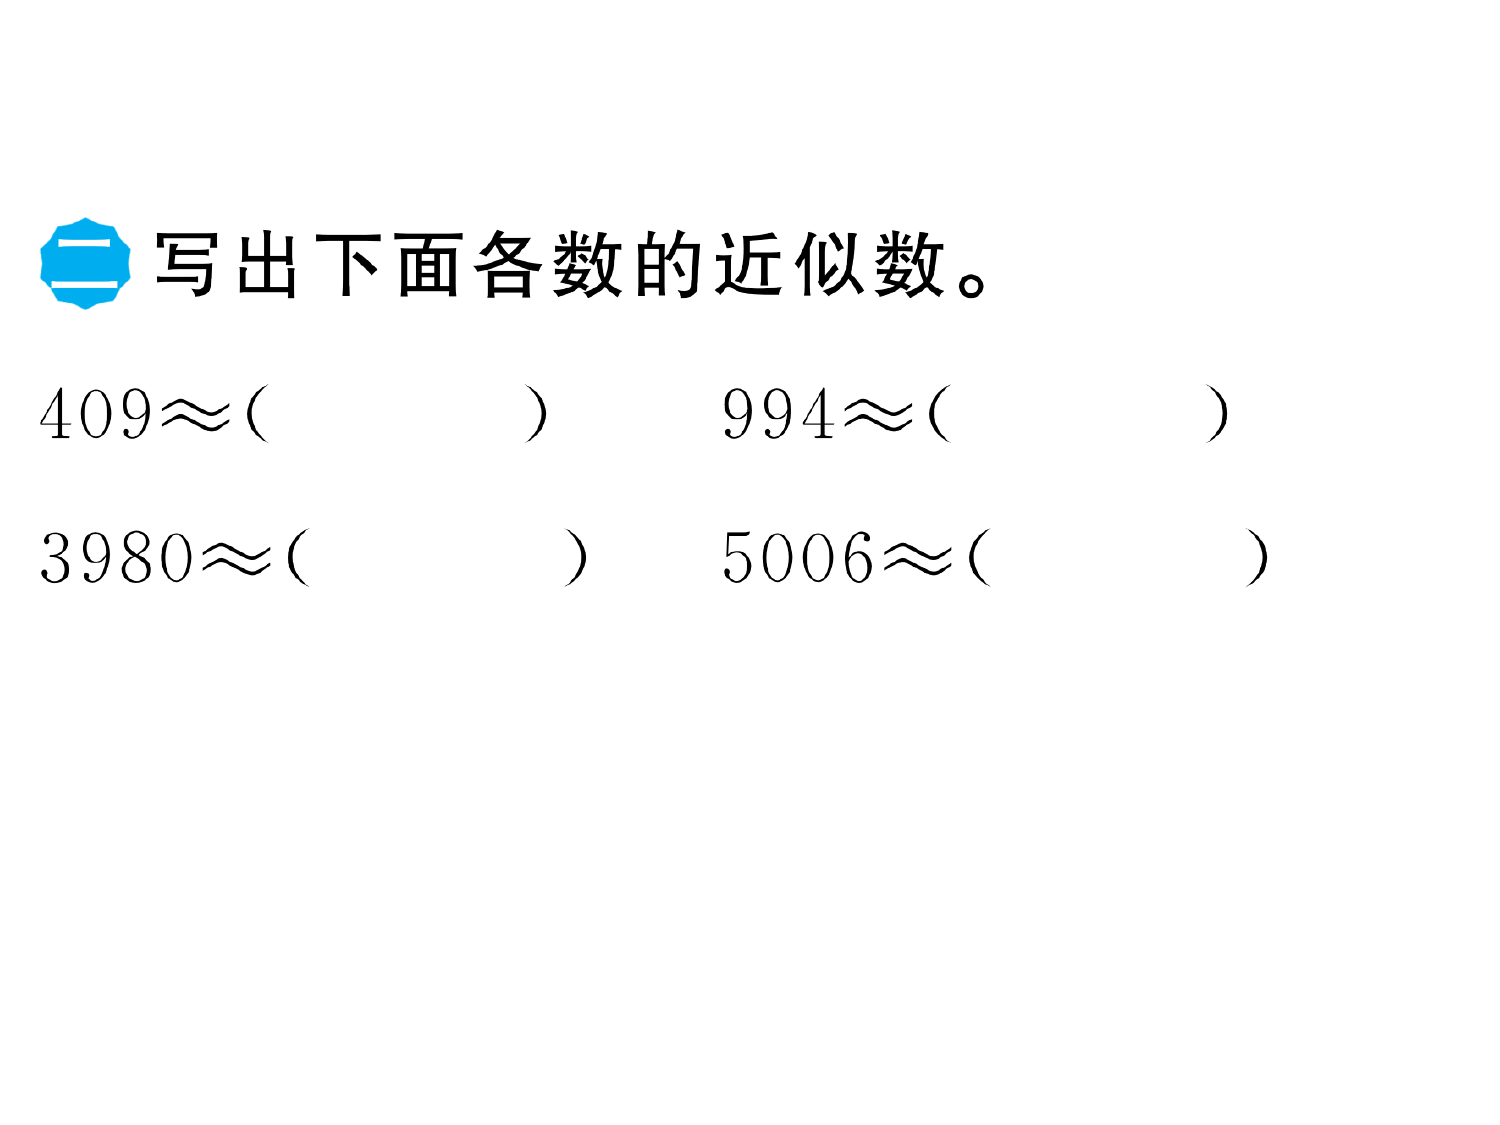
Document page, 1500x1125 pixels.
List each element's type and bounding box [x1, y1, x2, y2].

picture [35, 177, 1453, 613]
